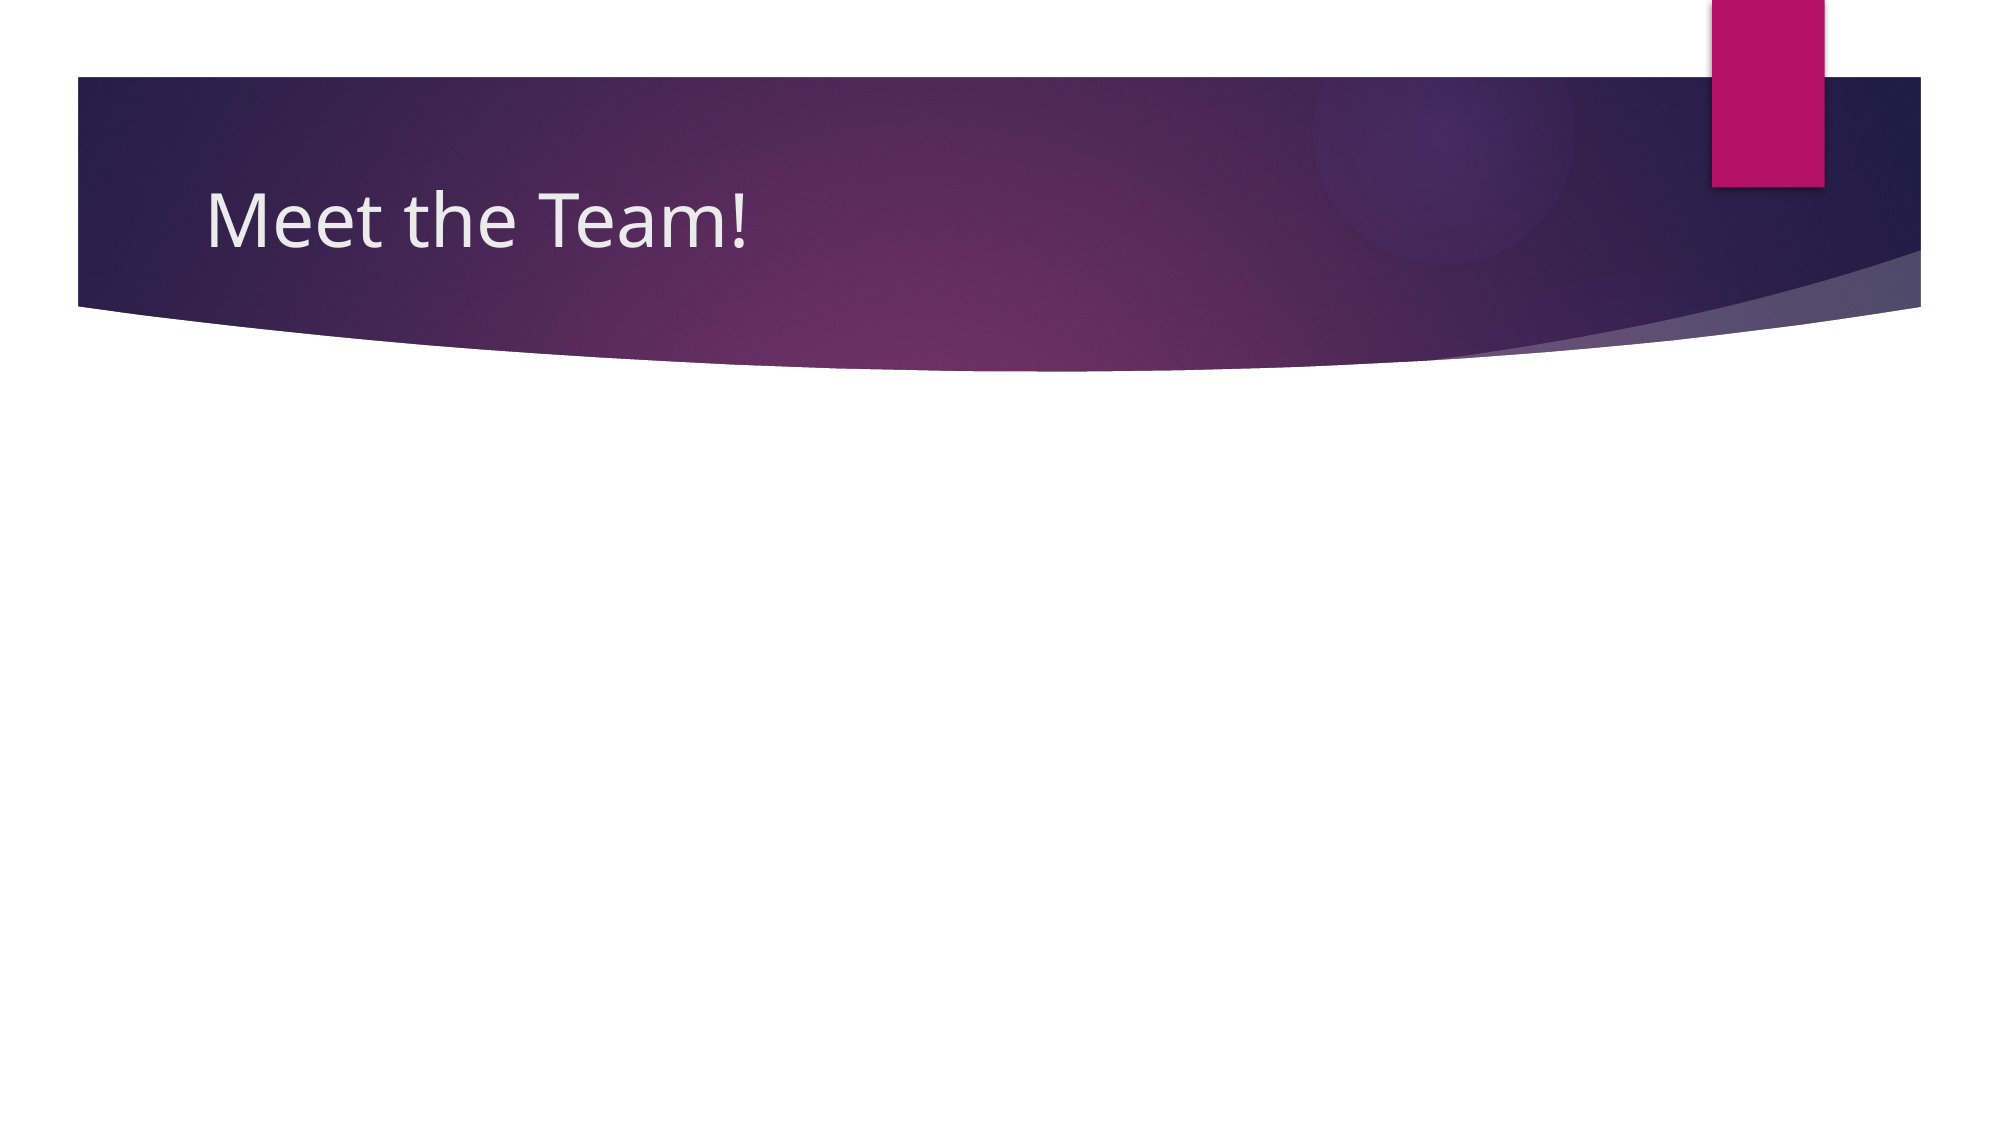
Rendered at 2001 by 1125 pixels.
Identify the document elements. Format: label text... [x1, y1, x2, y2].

title Meet the Team! [189, 159, 1627, 276]
